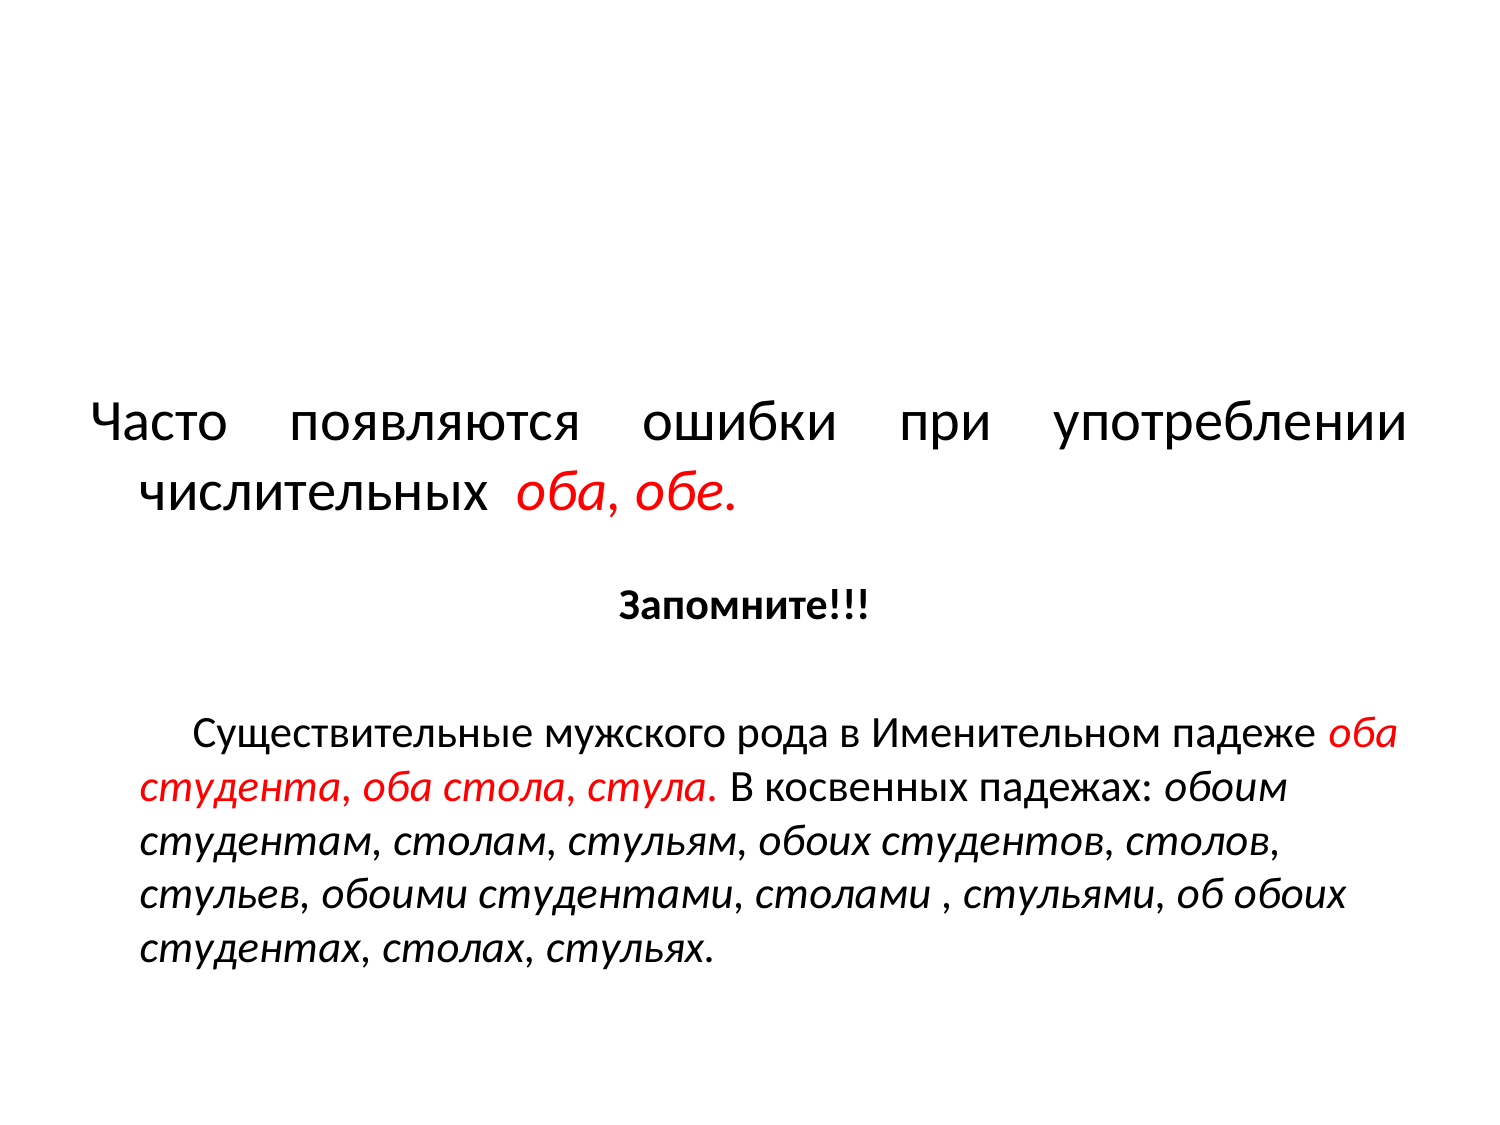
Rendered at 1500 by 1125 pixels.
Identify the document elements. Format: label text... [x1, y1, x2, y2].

list Часто появляются ошибки при употреблении числительных оба, обе. Запомните!!! Существительные мужского рода в Именительном падеже оба студента, оба стола, стула. В косвенных падежах: обоим студентам, столам, стульям, обоих студентов, столов, стульев, обоими студентами, столами , стульями, об обоих студентах, столах, стульях. [75, 262, 1425, 1005]
